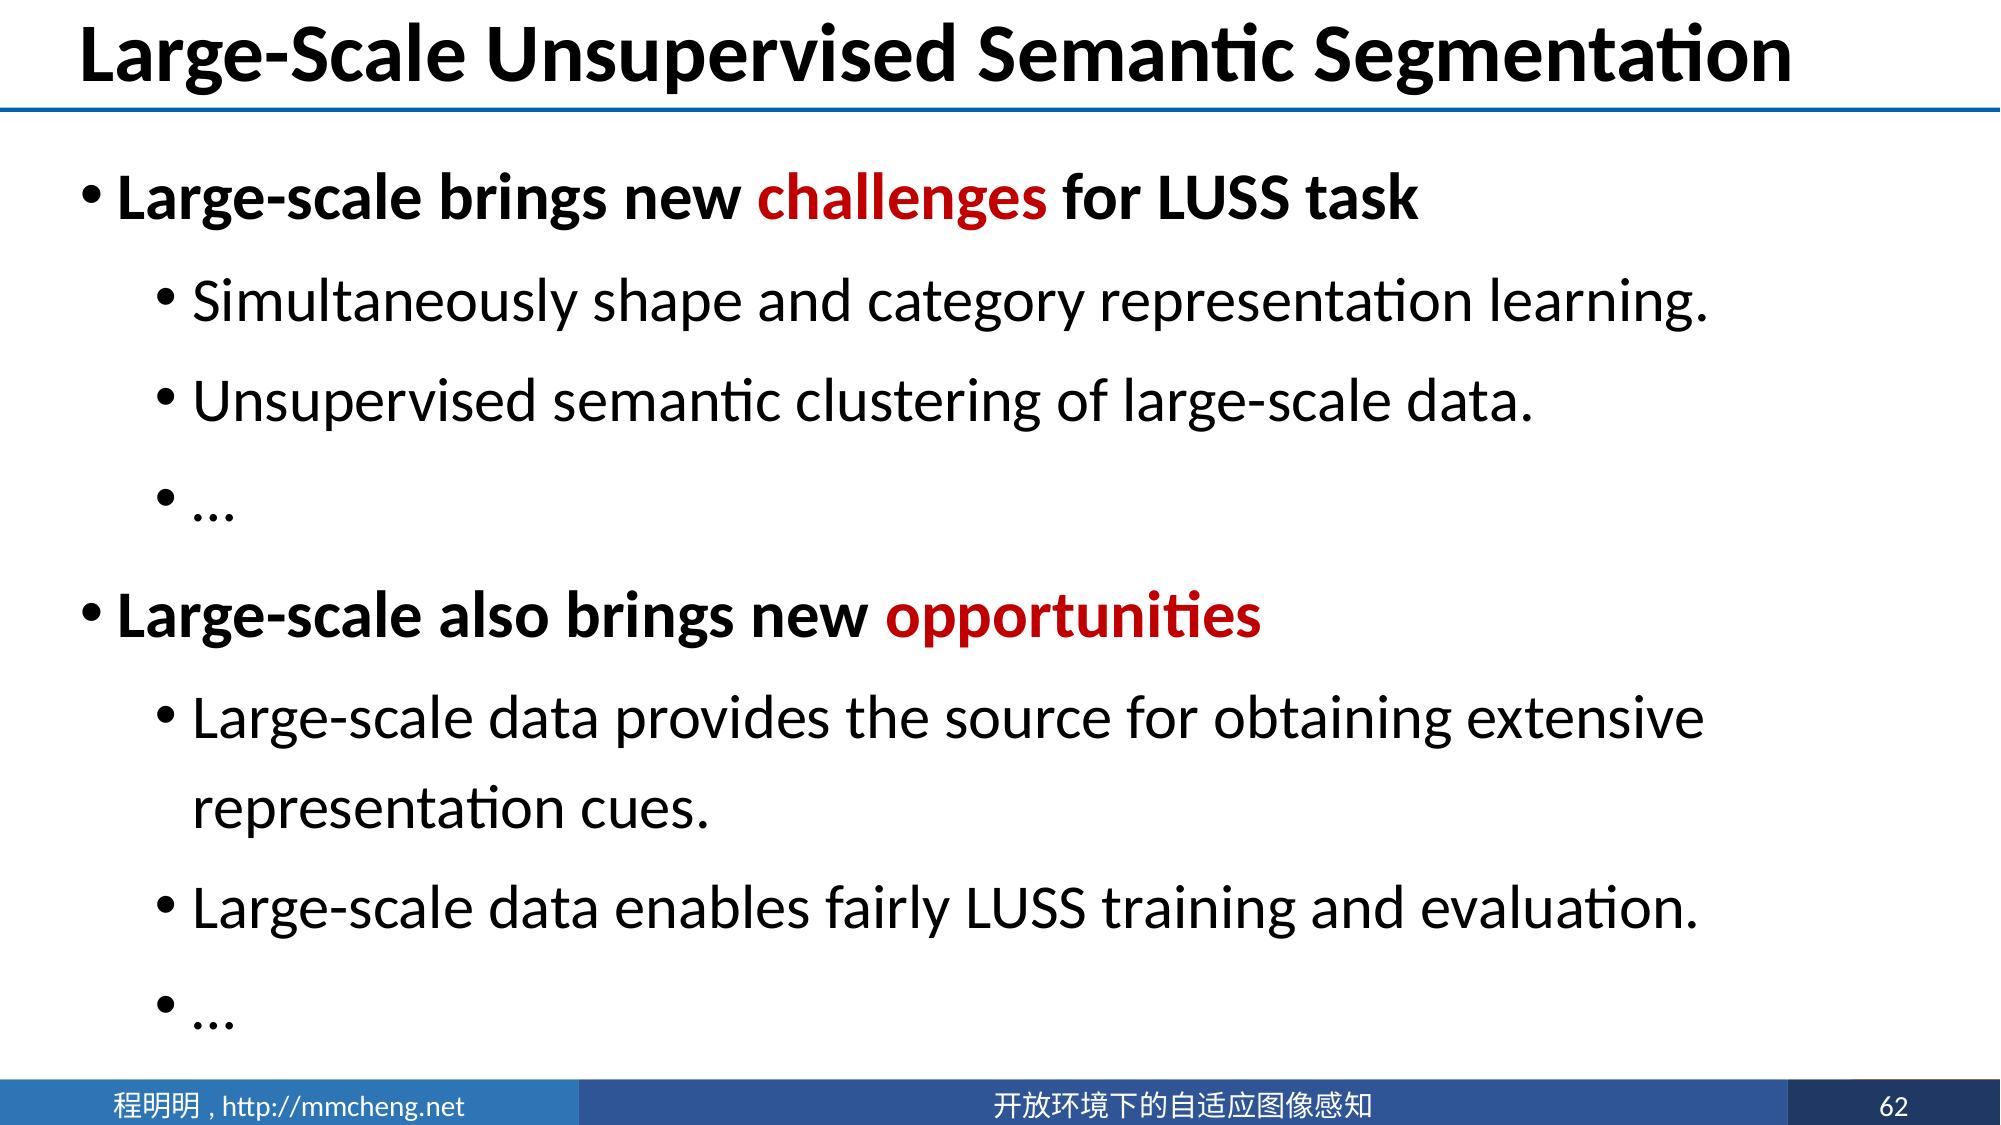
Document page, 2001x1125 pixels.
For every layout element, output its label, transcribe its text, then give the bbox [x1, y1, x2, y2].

title Large-Scale Unsupervised Semantic Segmentation [64, 0, 2000, 110]
list Large-scale brings new challenges for LUSS task Simultaneously shape and category representation learning. Unsupervised semantic clustering of large-scale data. … Large-scale also brings new opportunities Large-scale data provides the source for obtaining extensive representation cues. Large-scale data enables fairly LUSS training and evaluation. … [64, 129, 1928, 1090]
